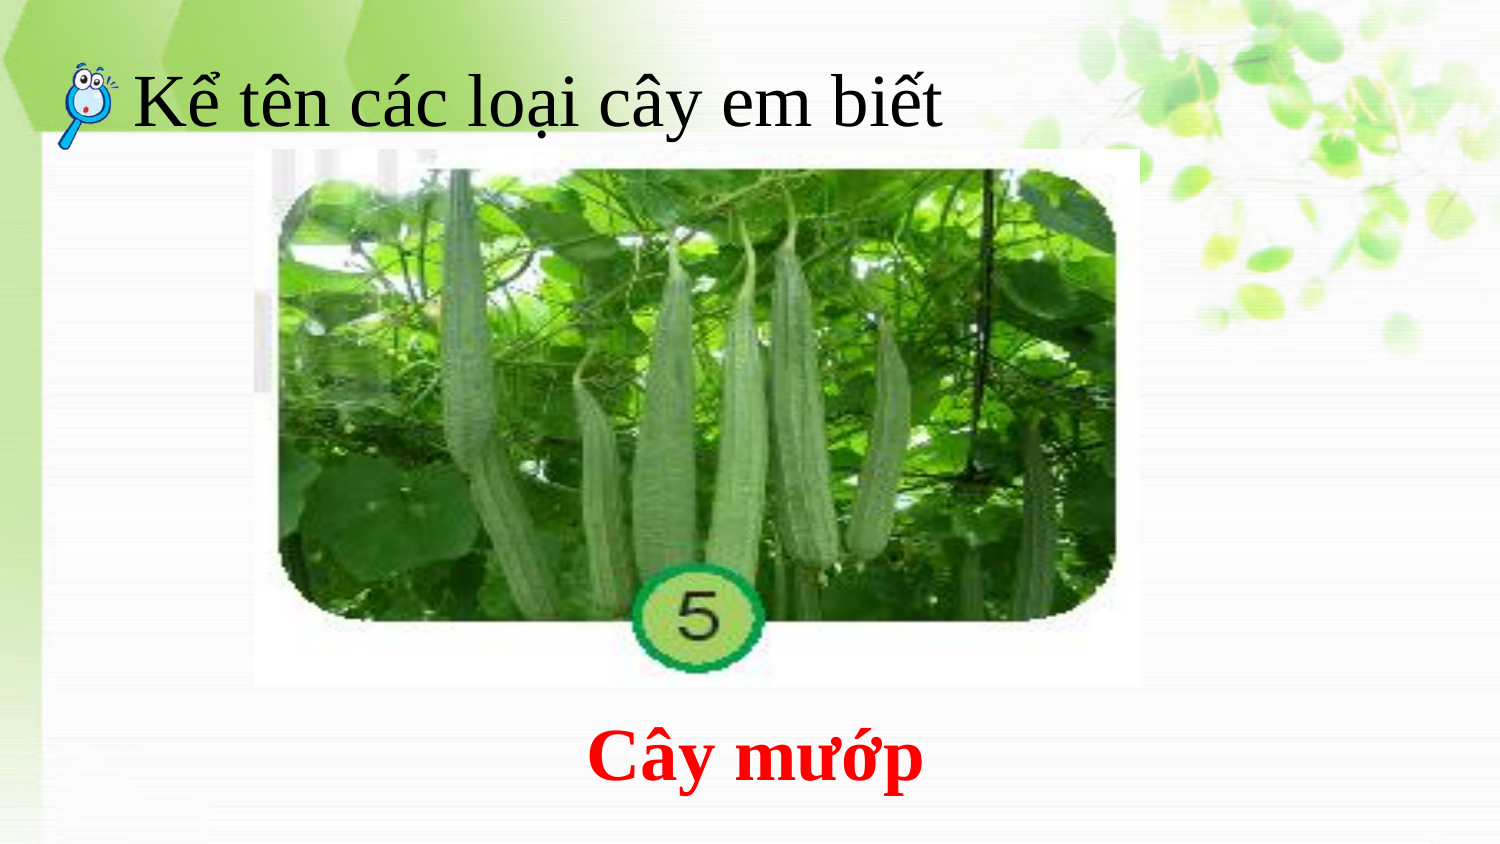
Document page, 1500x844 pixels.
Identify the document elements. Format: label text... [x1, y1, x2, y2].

text_box Kể tên các loại cây em biết [118, 43, 1340, 149]
text_box Cây mướp [324, 698, 1187, 804]
text_box ́ [1146, 400, 1154, 445]
picture [0, 0, 1500, 844]
